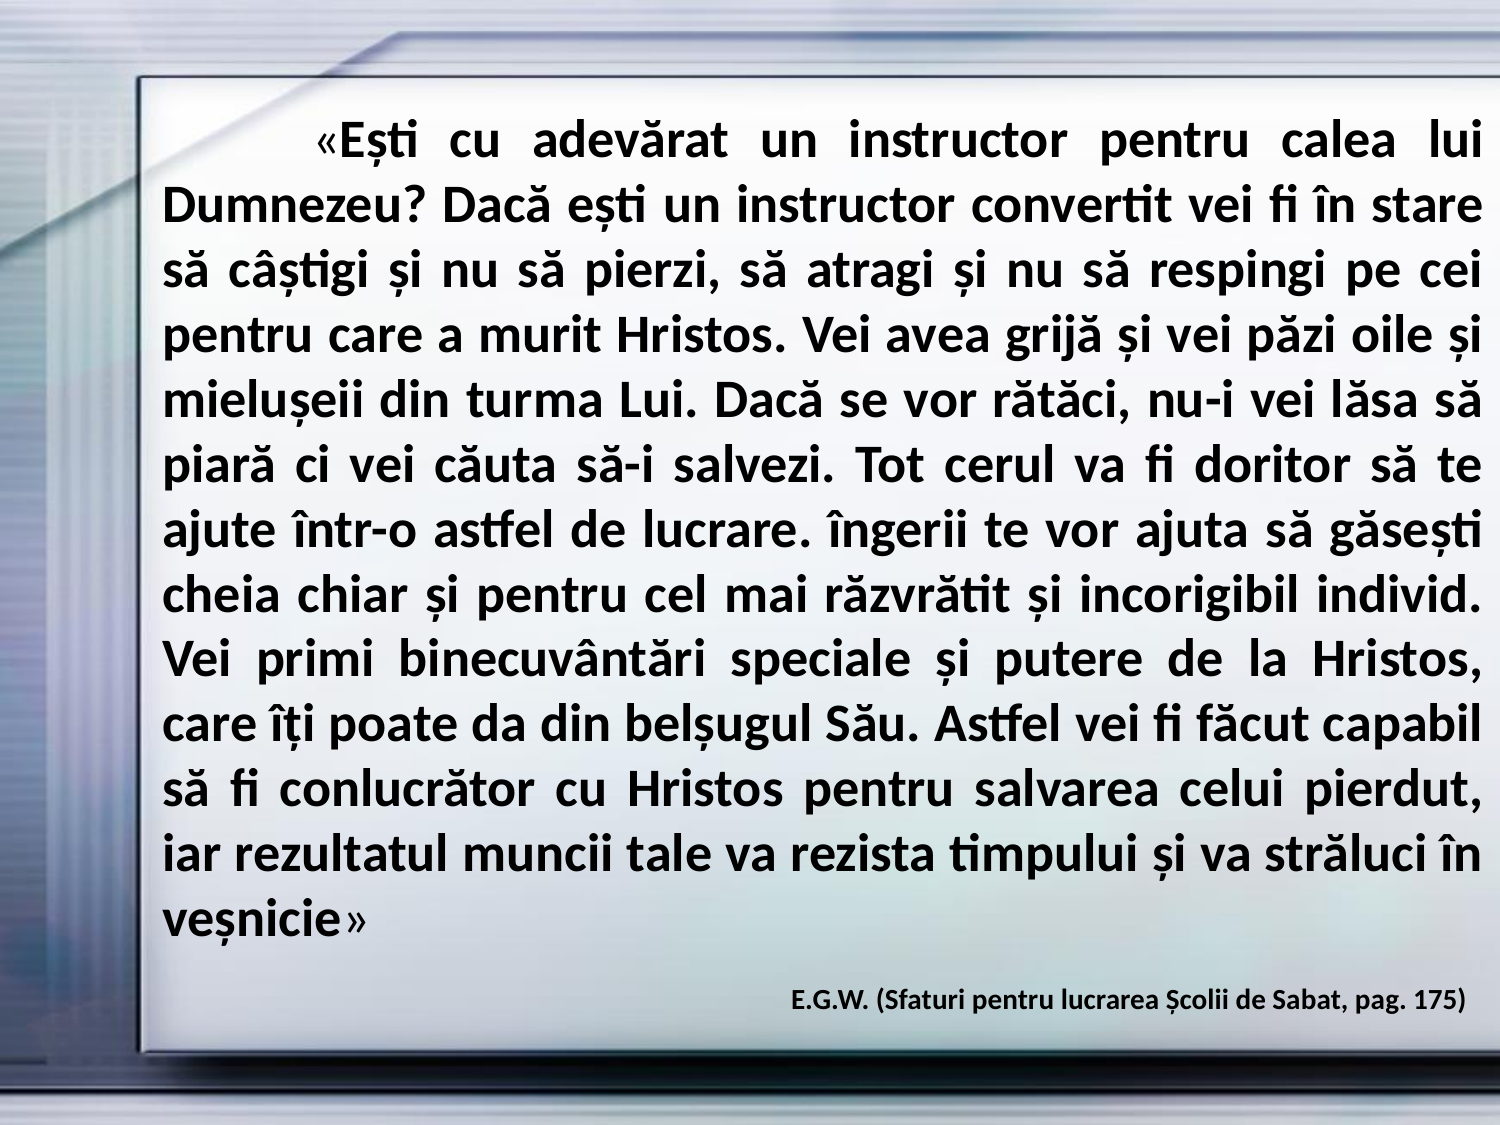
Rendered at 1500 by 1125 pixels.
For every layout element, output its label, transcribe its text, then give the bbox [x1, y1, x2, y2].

text_box E.G.W. (Sfaturi pentru lucrarea Școlii de Sabat, pag. 175) [775, 972, 1482, 1023]
picture [0, 0, 1500, 1125]
text_box «Ești cu adevărat un instructor pentru calea lui Dumnezeu? Dacă ești un instructor convertit vei fi în stare să câștigi și nu să pierzi, să atragi și nu să respingi pe cei pentru care a murit Hristos. Vei avea grijă și vei păzi oile și mielușeii din turma Lui. Dacă se vor rătăci, nu-i vei lăsa să piară ci vei căuta să-i salvezi. Tot cerul va fi doritor să te ajute într-o astfel de lucrare. îngerii te vor ajuta să găsești cheia chiar și pentru cel mai răzvrătit și incorigibil individ. Vei primi binecuvântări speciale și putere de la Hristos, care îți poate da din belșugul Său. Astfel vei fi făcut capabil să fi conlucrător cu Hristos pentru salvarea celui pierdut, iar rezultatul muncii tale va rezista timpului și va străluci în veșnicie» [147, 95, 1500, 955]
